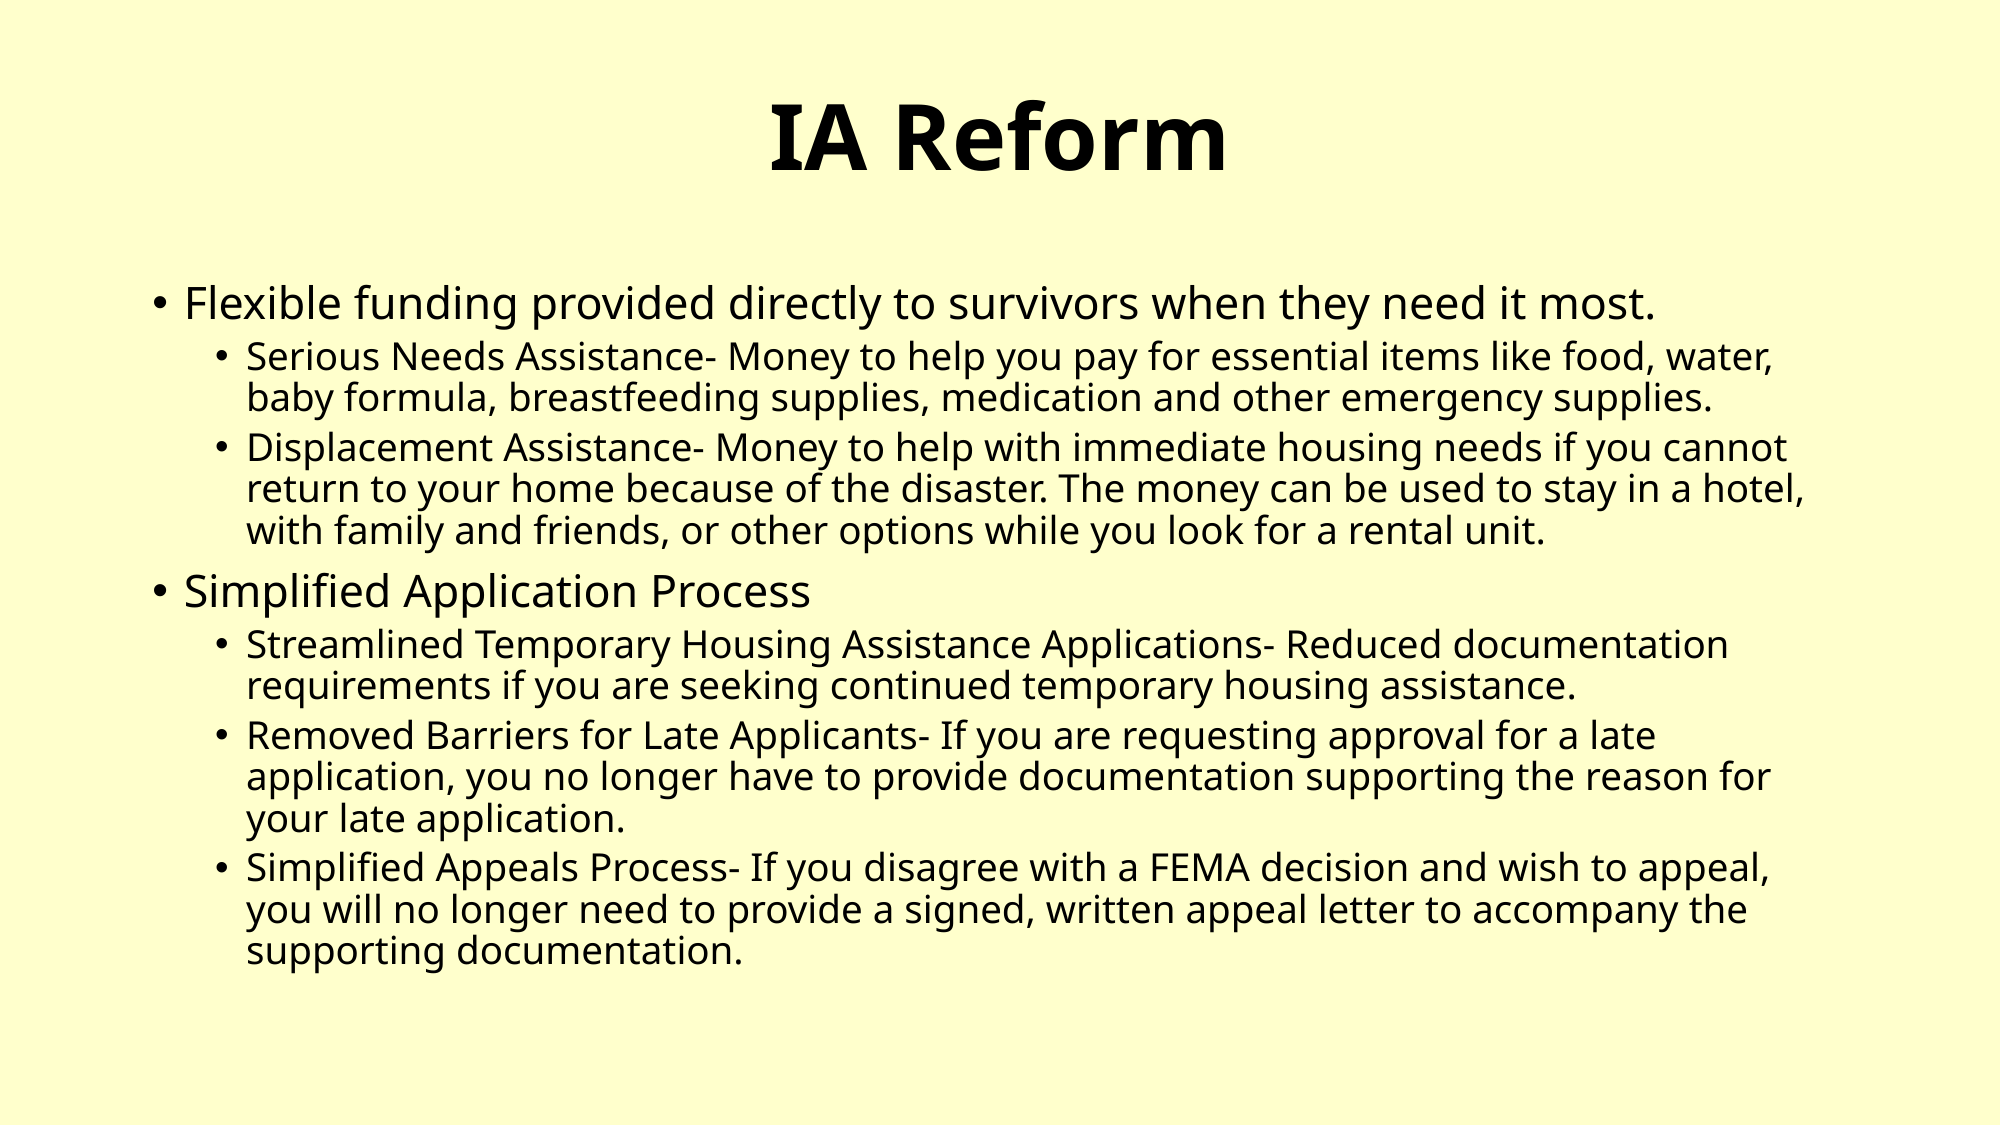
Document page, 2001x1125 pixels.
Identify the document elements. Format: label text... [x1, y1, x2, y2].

list Flexible funding provided directly to survivors when they need it most. Serious Needs Assistance- Money to help you pay for essential items like food, water, baby formula, breastfeeding supplies, medication and other emergency supplies. Displacement Assistance- Money to help with immediate housing needs if you cannot return to your home because of the disaster. The money can be used to stay in a hotel, with family and friends, or other options while you look for a rental unit. Simplified Application Process Streamlined Temporary Housing Assistance Applications- Reduced documentation requirements if you are seeking continued temporary housing assistance. Removed Barriers for Late Applicants- If you are requesting approval for a late application, you no longer have to provide documentation supporting the reason for your late application. Simplified Appeals Process- If you disagree with a FEMA decision and wish to appeal, you will no longer need to provide a signed, written appeal letter to accompany the supporting documentation. [137, 273, 1863, 987]
title IA Reform [137, 32, 1863, 250]
